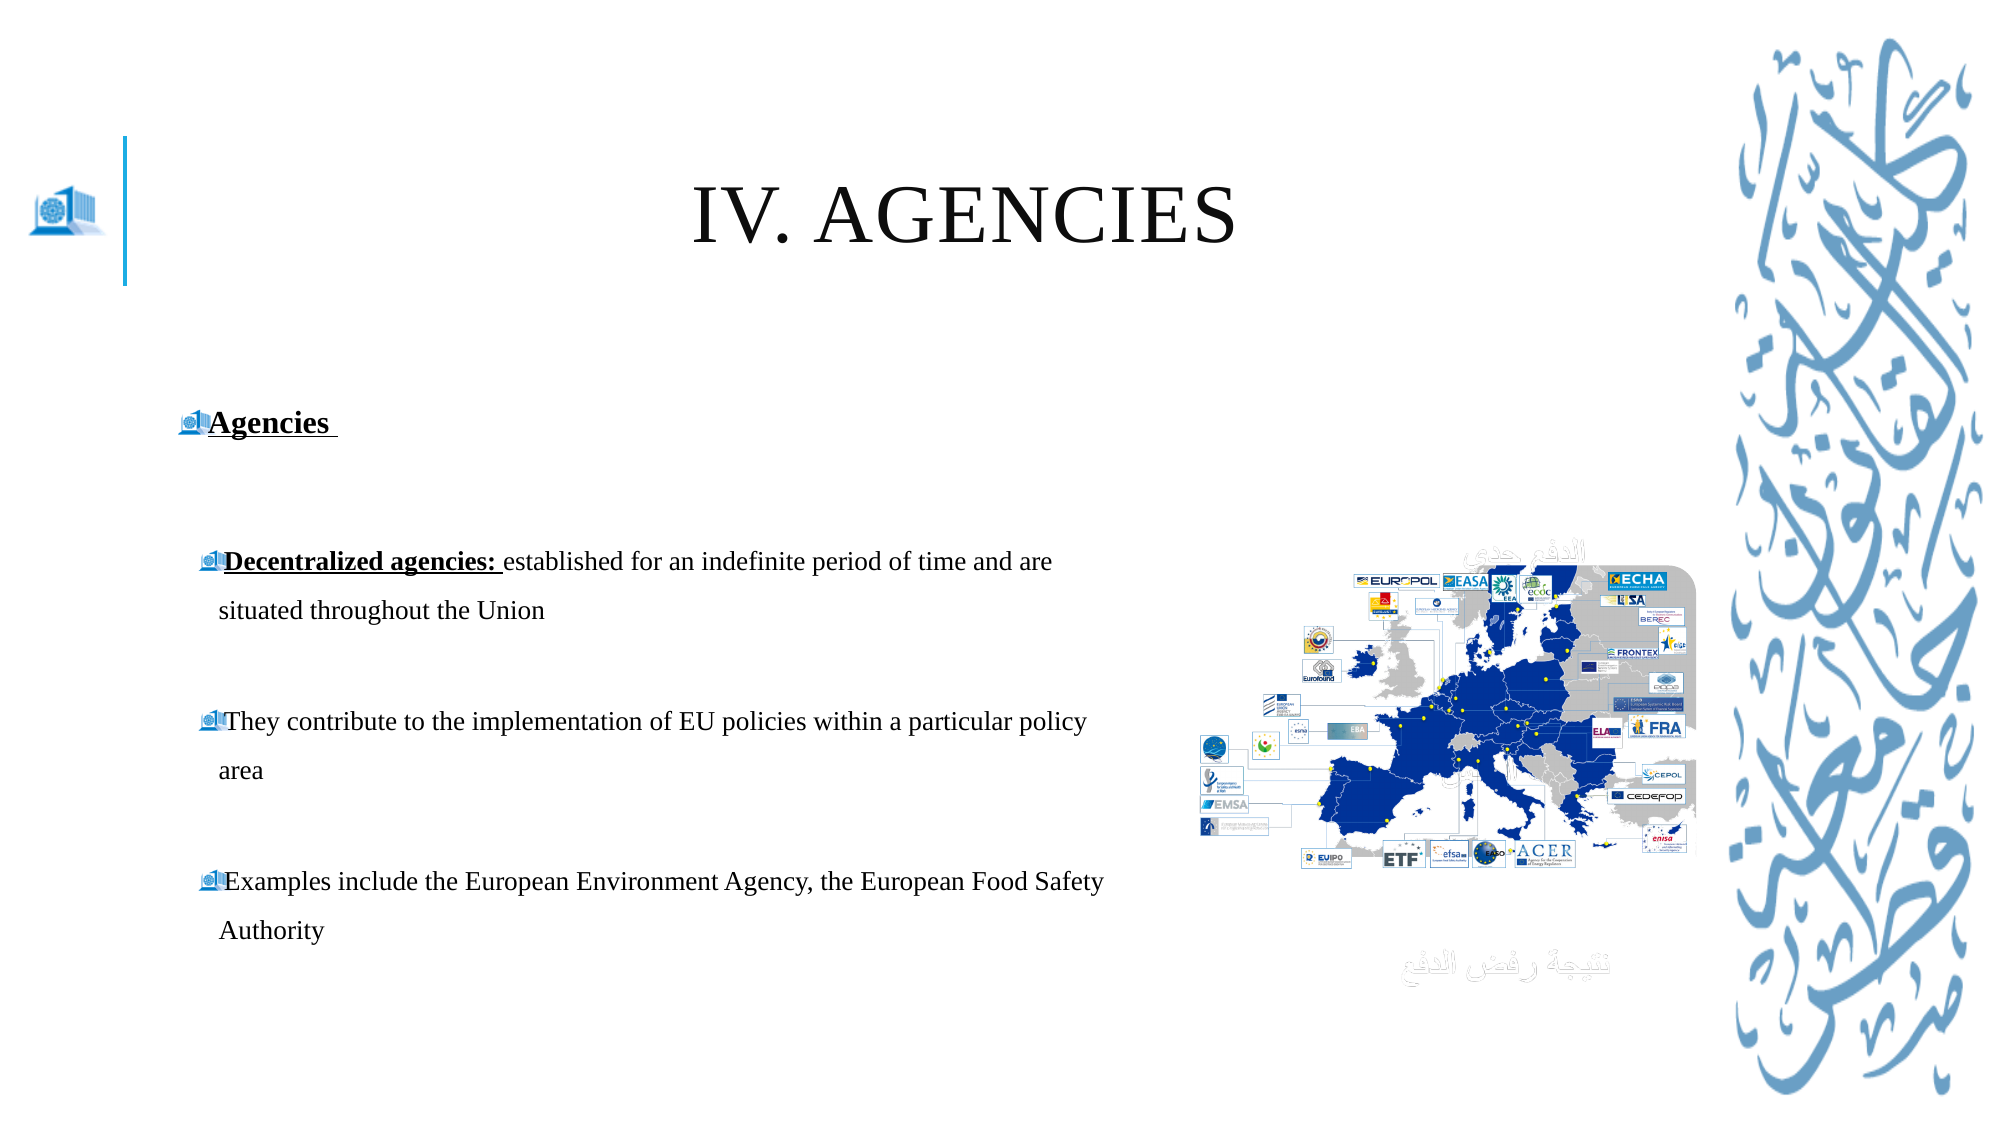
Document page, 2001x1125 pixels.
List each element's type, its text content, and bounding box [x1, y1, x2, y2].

picture [1377, 929, 1649, 1011]
picture [1115, 517, 1697, 890]
picture [196, 547, 233, 572]
picture [196, 866, 233, 892]
picture [175, 406, 218, 436]
picture [1718, 26, 1987, 1125]
title IV. Agencies [168, 96, 1711, 342]
picture [24, 179, 111, 240]
list Agencies Decentralized agencies: established for an indefinite period of time and are situated throughout the Union They contribute to the implementation of EU policies within a particular policy area Examples include the European Environment Agency, the European Food Safety Authority [168, 375, 1136, 956]
picture [196, 706, 233, 732]
